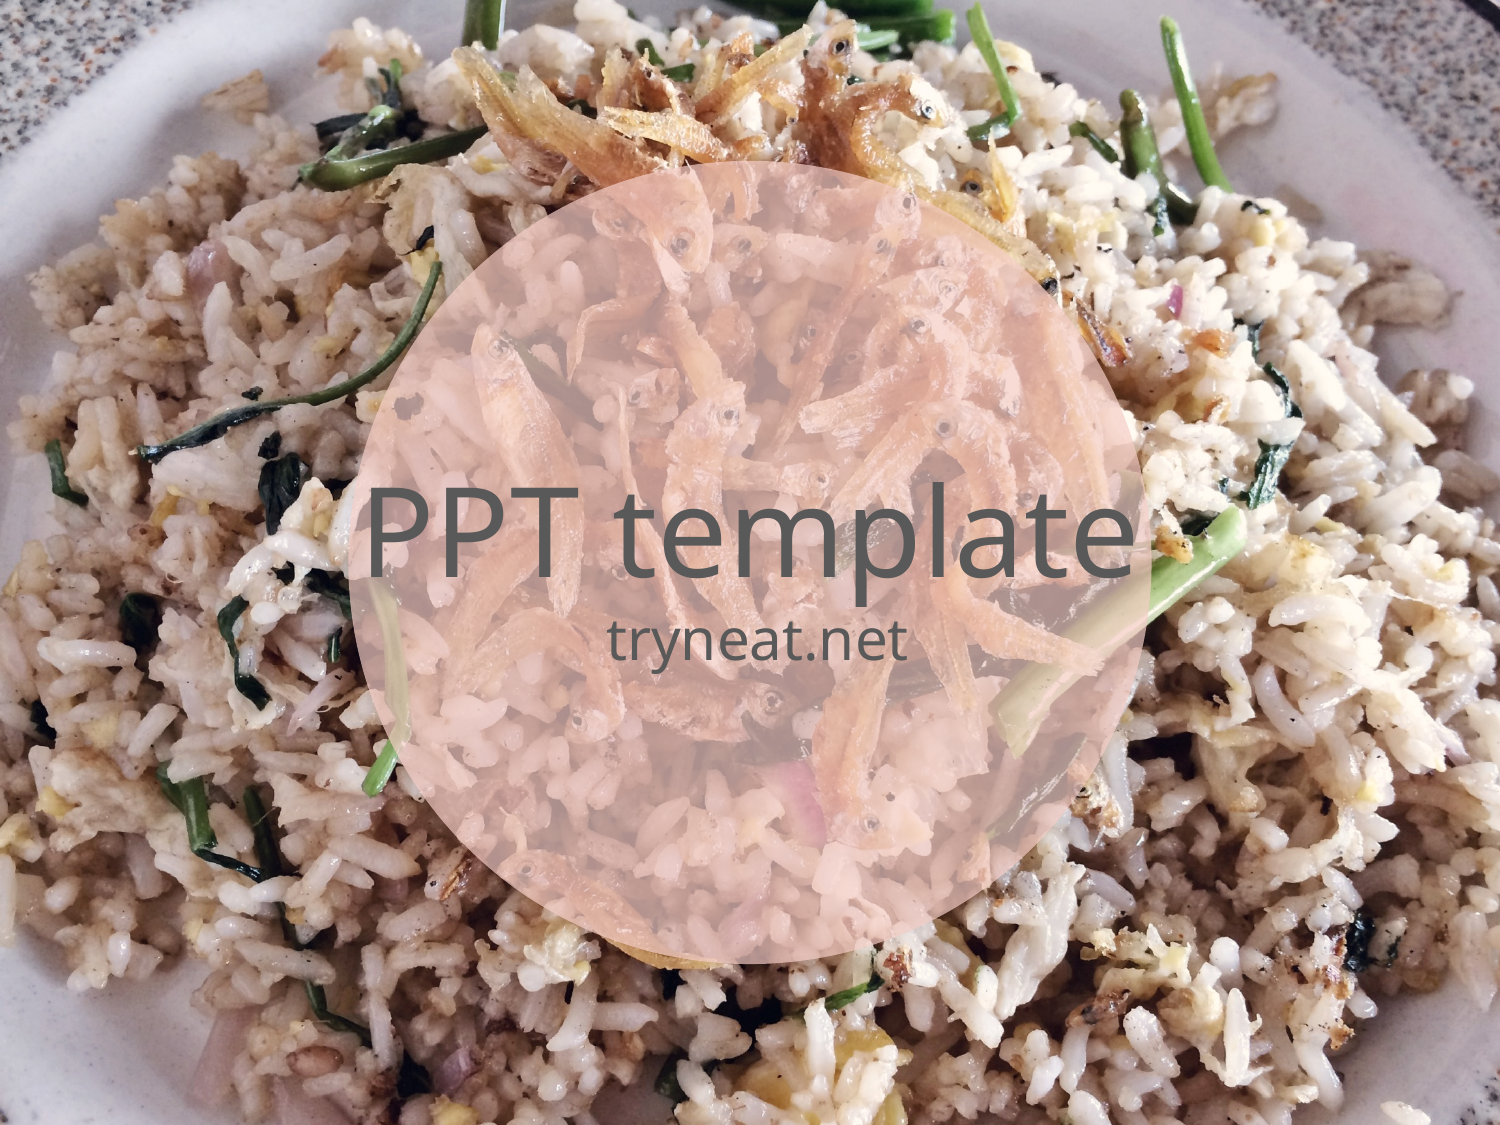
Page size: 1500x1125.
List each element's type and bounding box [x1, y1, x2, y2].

text_box [0, 0, 1500, 1125]
